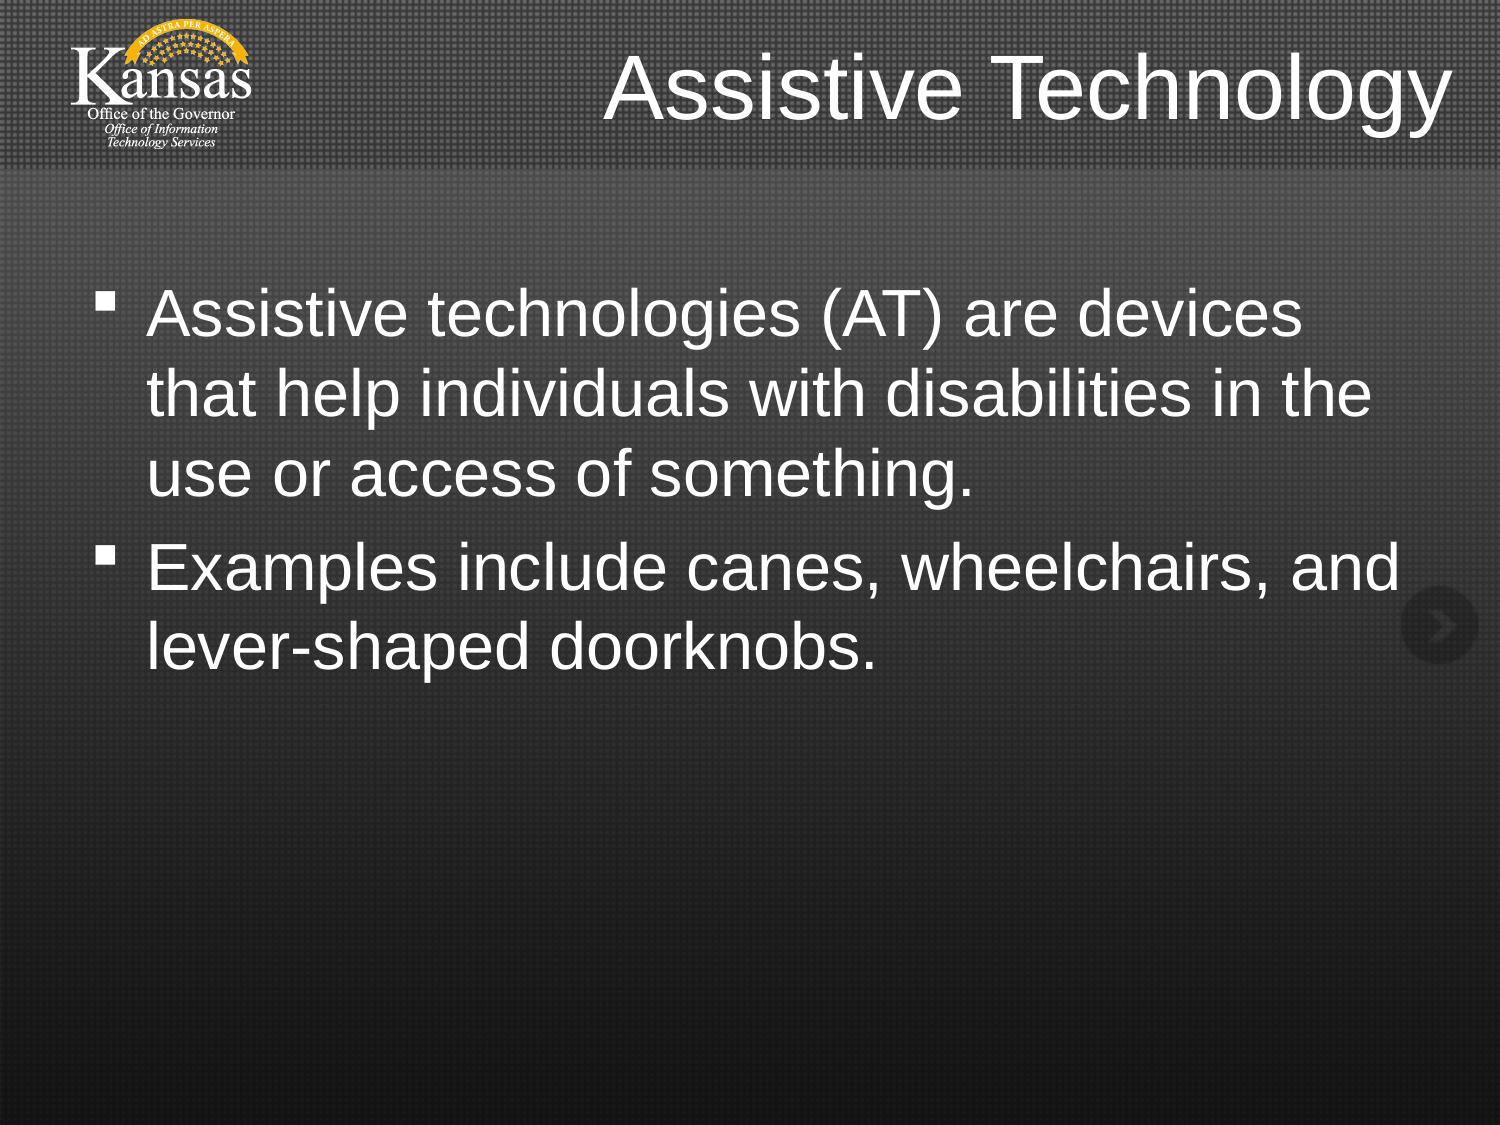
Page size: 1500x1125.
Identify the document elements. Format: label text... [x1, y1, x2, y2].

title Assistive Technology [347, 26, 1471, 140]
picture [0, 0, 1500, 1125]
list Assistive technologies (AT) are devices that help individuals with disabilities in the use or access of something. Examples include canes, wheelchairs, and lever-shaped doorknobs. [74, 262, 1426, 1006]
